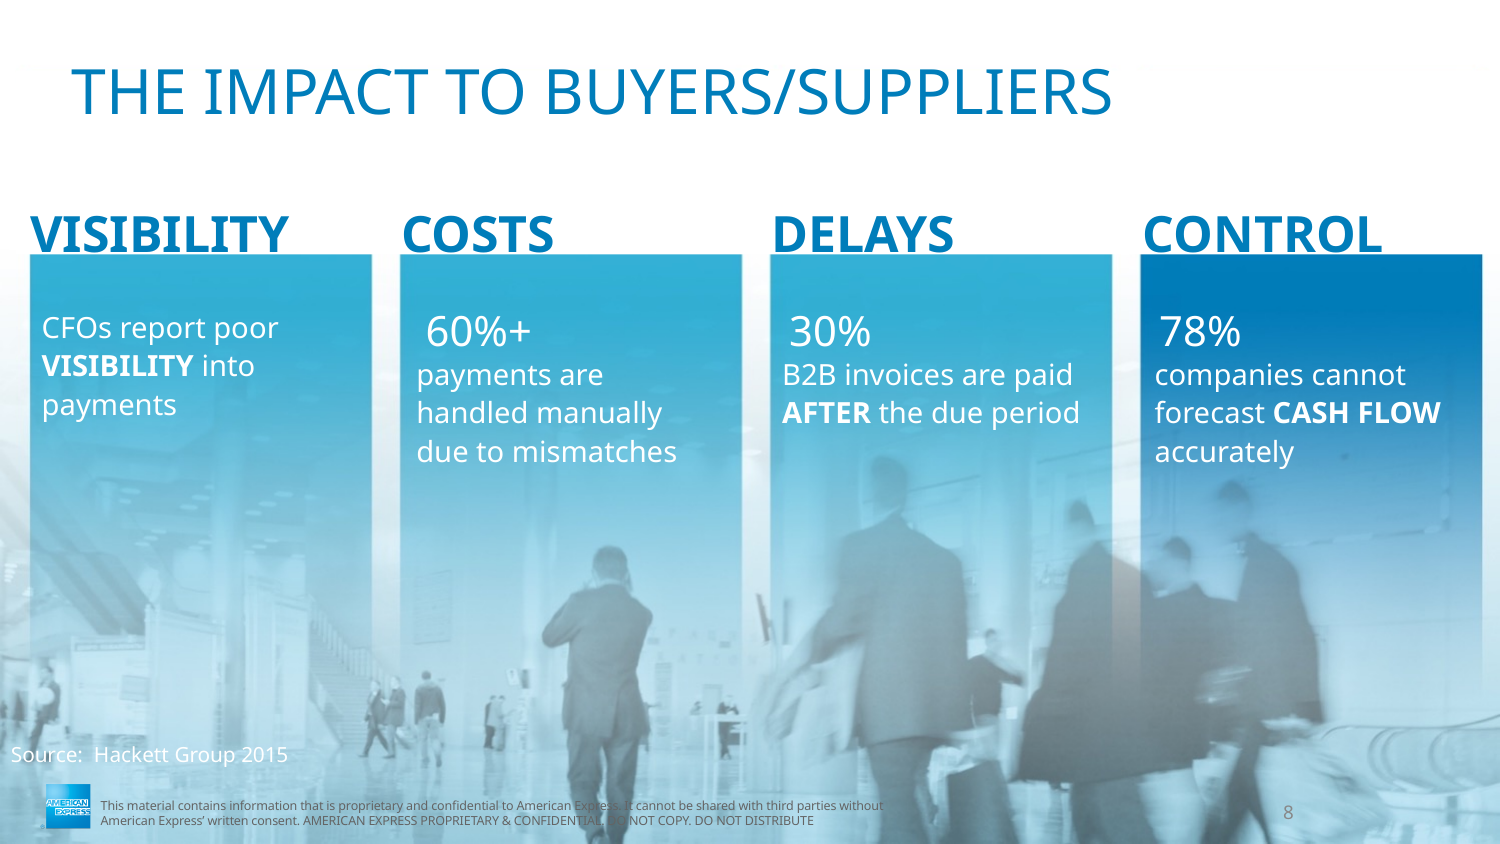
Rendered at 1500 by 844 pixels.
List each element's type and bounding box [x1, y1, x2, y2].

text_box [384, 304, 1122, 501]
picture [0, 0, 1500, 844]
text_box [750, 304, 1122, 463]
text_box [1122, 304, 1500, 501]
